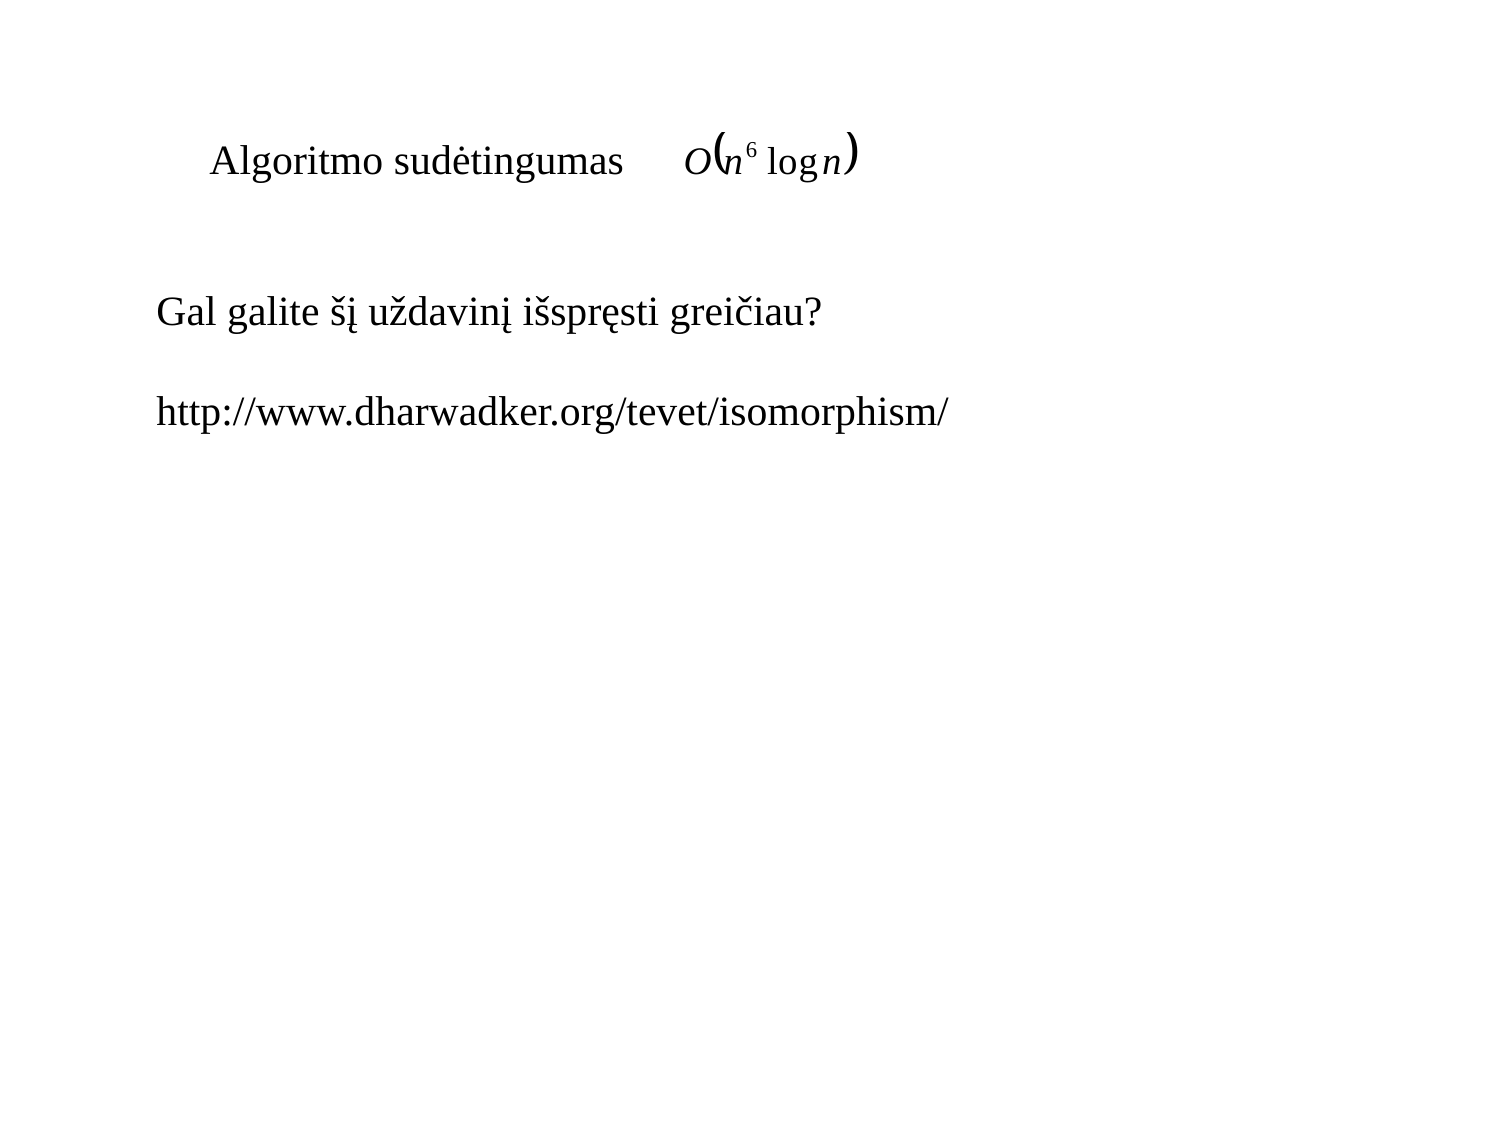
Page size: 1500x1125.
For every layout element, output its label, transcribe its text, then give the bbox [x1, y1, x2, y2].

text_box Gal galite šį uždavinį išspręsti greičiau? http://www.dharwadker.org/tevet/isomorphism/ [141, 276, 1359, 492]
text_box Algoritmo sudėtingumas [194, 125, 1164, 191]
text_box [678, 132, 858, 192]
